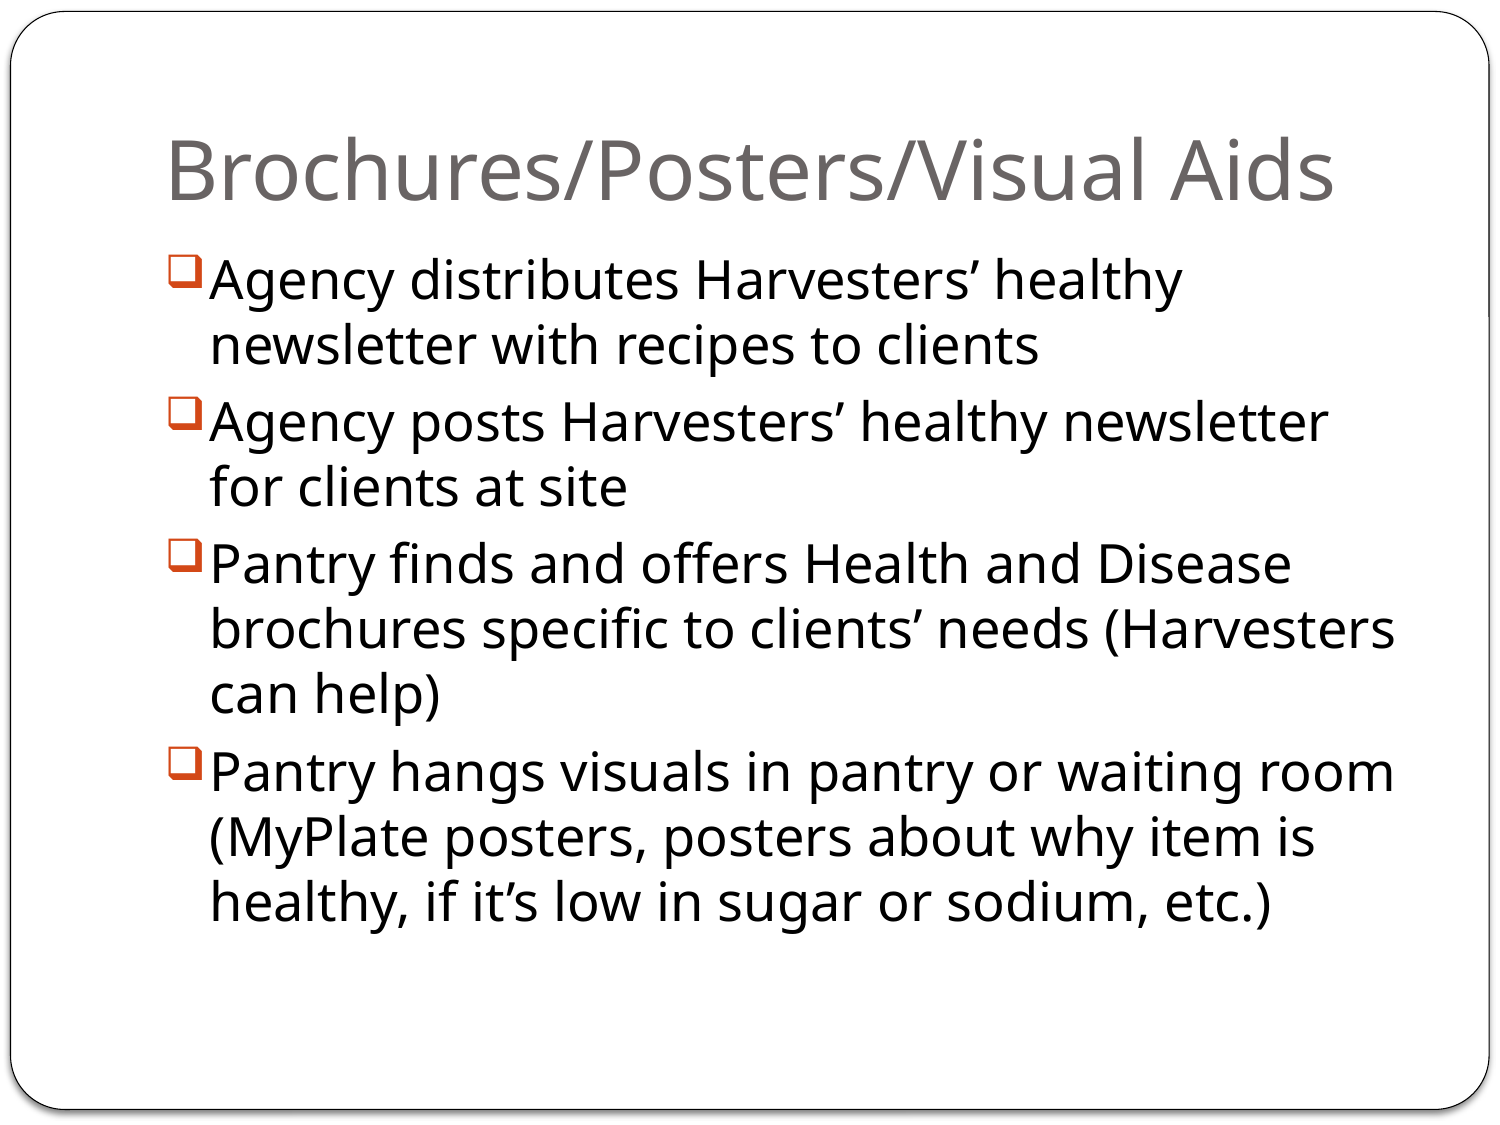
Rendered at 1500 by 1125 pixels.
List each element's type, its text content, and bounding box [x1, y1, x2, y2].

title Brochures/Posters/Visual Aids [150, 45, 1425, 233]
list Agency distributes Harvesters’ healthy newsletter with recipes to clients Agency posts Harvesters’ healthy newsletter for clients at site Pantry finds and offers Health and Disease brochures specific to clients’ needs (Harvesters can help) Pantry hangs visuals in pantry or waiting room (MyPlate posters, posters about why item is healthy, if it’s low in sugar or sodium, etc.) [150, 237, 1425, 988]
